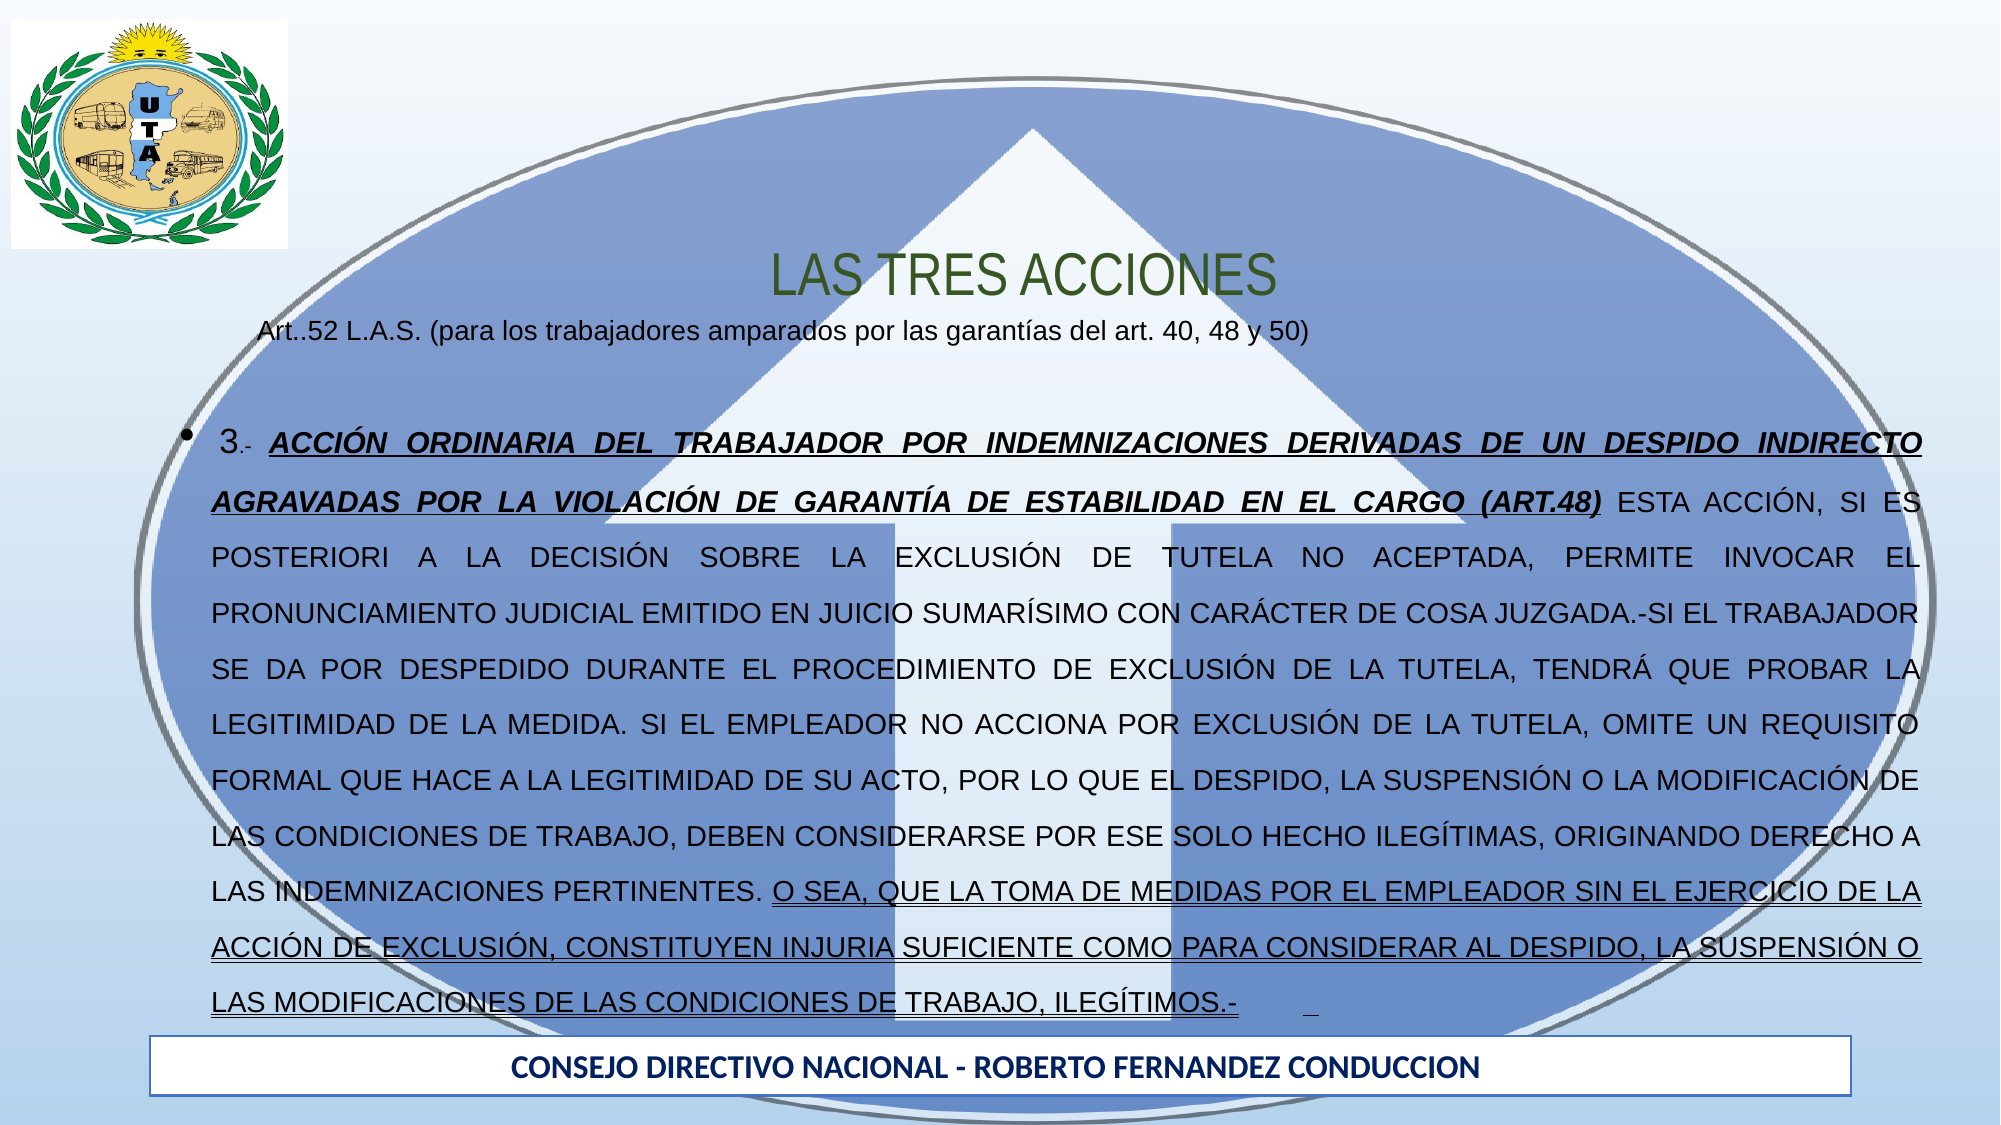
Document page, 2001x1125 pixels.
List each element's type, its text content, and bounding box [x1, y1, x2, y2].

picture [11, 19, 288, 249]
text_box CONSEJO DIRECTIVO NACIONAL - ROBERTO FERNANDEZ CONDUCCION [149, 1035, 1852, 1097]
subtitle LAS TRES ACCIONES Art..52 L.A.S. (para los trabajadores amparados por las garantías del art. 40, 48 y 50) 3.- Acción ordinaria del trabajador por indemnizaciones derivadas de un despido indirecto agravadas por la violación de garantía de estabilidad en el cargo (Art.48) Esta acción, si es posteriori a la decisión sobre la exclusión de tutela no aceptada, permite invocar el pronunciamiento judicial emitido en juicio sumarísimo con carácter de cosa juzgada.-Si el trabajador se da por despedido durante el procedimiento de exclusión de la tutela, tendrá que probar la legitimidad de la medida. Si el empleador no acciona por exclusión de la tutela, omite un requisito formal que hace a la legitimidad de su acto, por lo que el despido, la suspensión o la modificación de las condiciones de trabajo, deben considerarse por ese solo hecho ilegítimas, originando derecho a las indemnizaciones pertinentes. O sea, que la toma de medidas por el empleador sin el ejercicio de la acción de exclusión, constituyen injuria suficiente como para considerar al despido, la suspensión o las modificaciones de las condiciones de trabajo, ilegítimos.- [133, 76, 1937, 1125]
